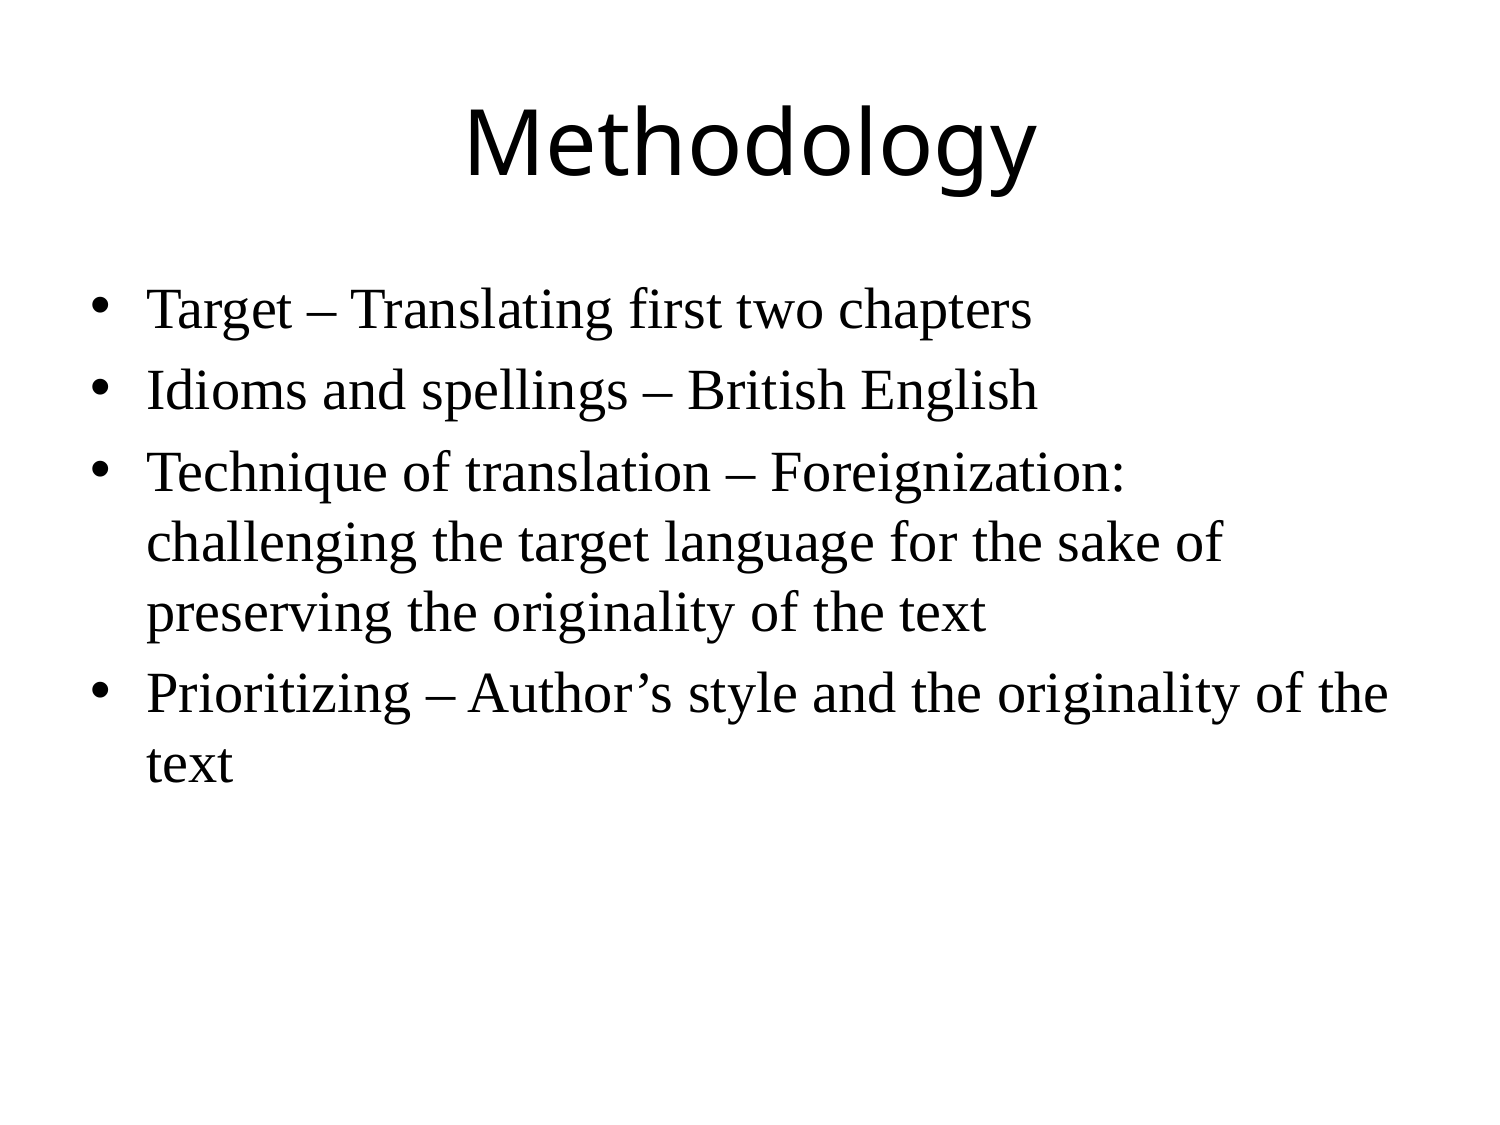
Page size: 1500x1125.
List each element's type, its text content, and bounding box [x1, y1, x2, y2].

list Target – Translating first two chapters Idioms and spellings – British English Technique of translation – Foreignization: challenging the target language for the sake of preserving the originality of the text Prioritizing – Author’s style and the originality of the text [75, 262, 1425, 1005]
title Methodology [75, 45, 1425, 233]
